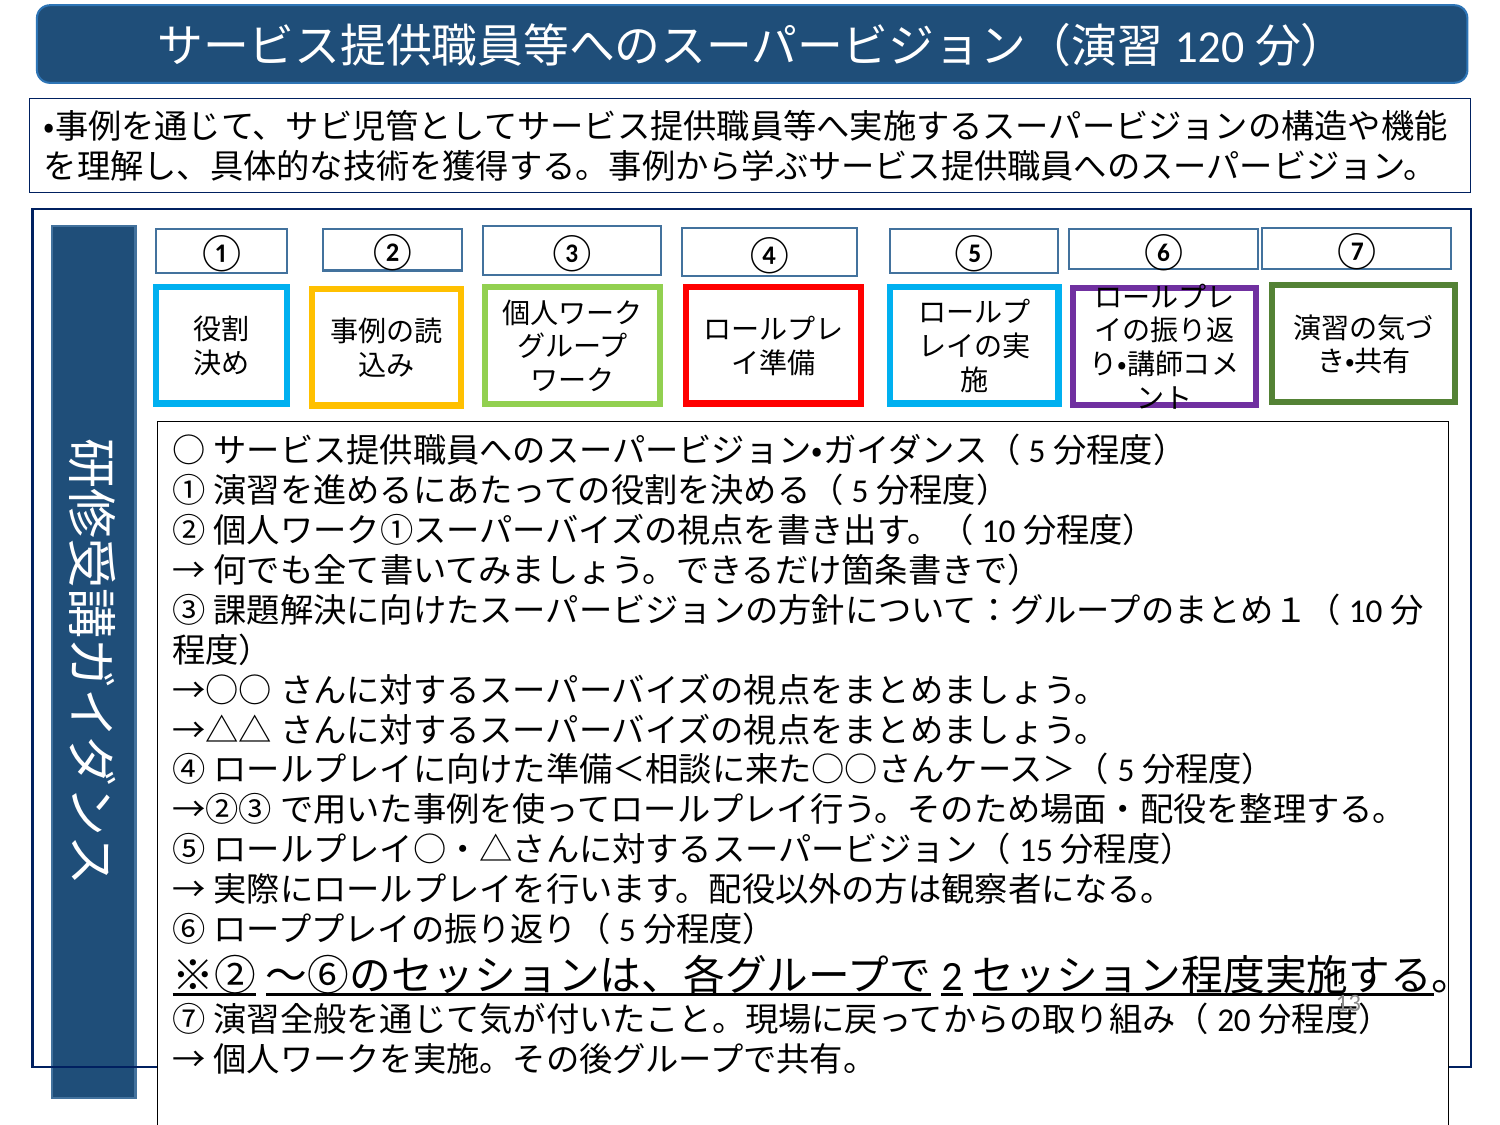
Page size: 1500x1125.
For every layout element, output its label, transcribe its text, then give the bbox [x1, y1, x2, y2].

text_box 演習の気づき・共有 [1271, 284, 1456, 403]
text_box [31, 208, 1472, 1068]
text_box ④ [681, 227, 858, 277]
text_box ① [155, 228, 288, 274]
text_box ⑦ [1261, 227, 1452, 270]
text_box 研修受講ガイダンス [51, 1068, 137, 1099]
text_box サービス提供職員等へのスーパービジョン（演習120分） [35, 4, 1469, 84]
text_box ③ [482, 225, 662, 276]
text_box ② [322, 228, 463, 272]
slide_number 13 [1038, 971, 1376, 1032]
text_box 個人ワークグループワーク [484, 286, 661, 405]
text_box ・事例を通じて、サビ児管としてサービス提供職員等へ実施するスーパービジョンの構造や機能を理解し、具体的な技術を獲得する。事例から学ぶサービス提供職員へのスーパービジョン。 [29, 98, 1471, 193]
text_box ⑥ [1068, 228, 1259, 270]
text_box ロールプレイの実施 [889, 286, 1059, 405]
text_box ロールプレイ準備 [685, 286, 862, 405]
text_box ロールプレイの振り返り・講師コメント [1072, 287, 1257, 406]
text_box ⑤ [889, 228, 1059, 274]
text_box ○サービス提供職員へのスーパービジョン・ガイダンス（5分程度） ①演習を進めるにあたっての役割を決める（5分程度） ②個人ワーク①スーパーバイズの視点を書き出す。（10分程度） →何でも全て書いてみましょう。できるだけ箇条書きで） ③課題解決に向けたスーパービジョンの方針について：グループのまとめ１（10分程度） →○○さんに対するスーパーバイズの視点をまとめましょう。 →△△さんに対するスーパーバイズの視点をまとめましょう。 ④ロールプレイに向けた準備＜相談に来た○○さんケース＞（5分程度） →②③で用いた事例を使ってロールプレイ行う。そのため場面・配役を整理する。 ⑤ロールプレイ○・△さんに対するスーパービジョン（15分程度） →実際にロールプレイを行います。配役以外の方は観察者になる。 ⑥ローププレイの振り返り（5分程度） ※②～⑥のセッションは、各グループで2セッション程度実施する。 ⑦演習全般を通じて気が付いたこと。現場に戻ってからの取り組み（20分程度） →個人ワークを実施。その後グループで共有。 [157, 421, 1449, 1125]
